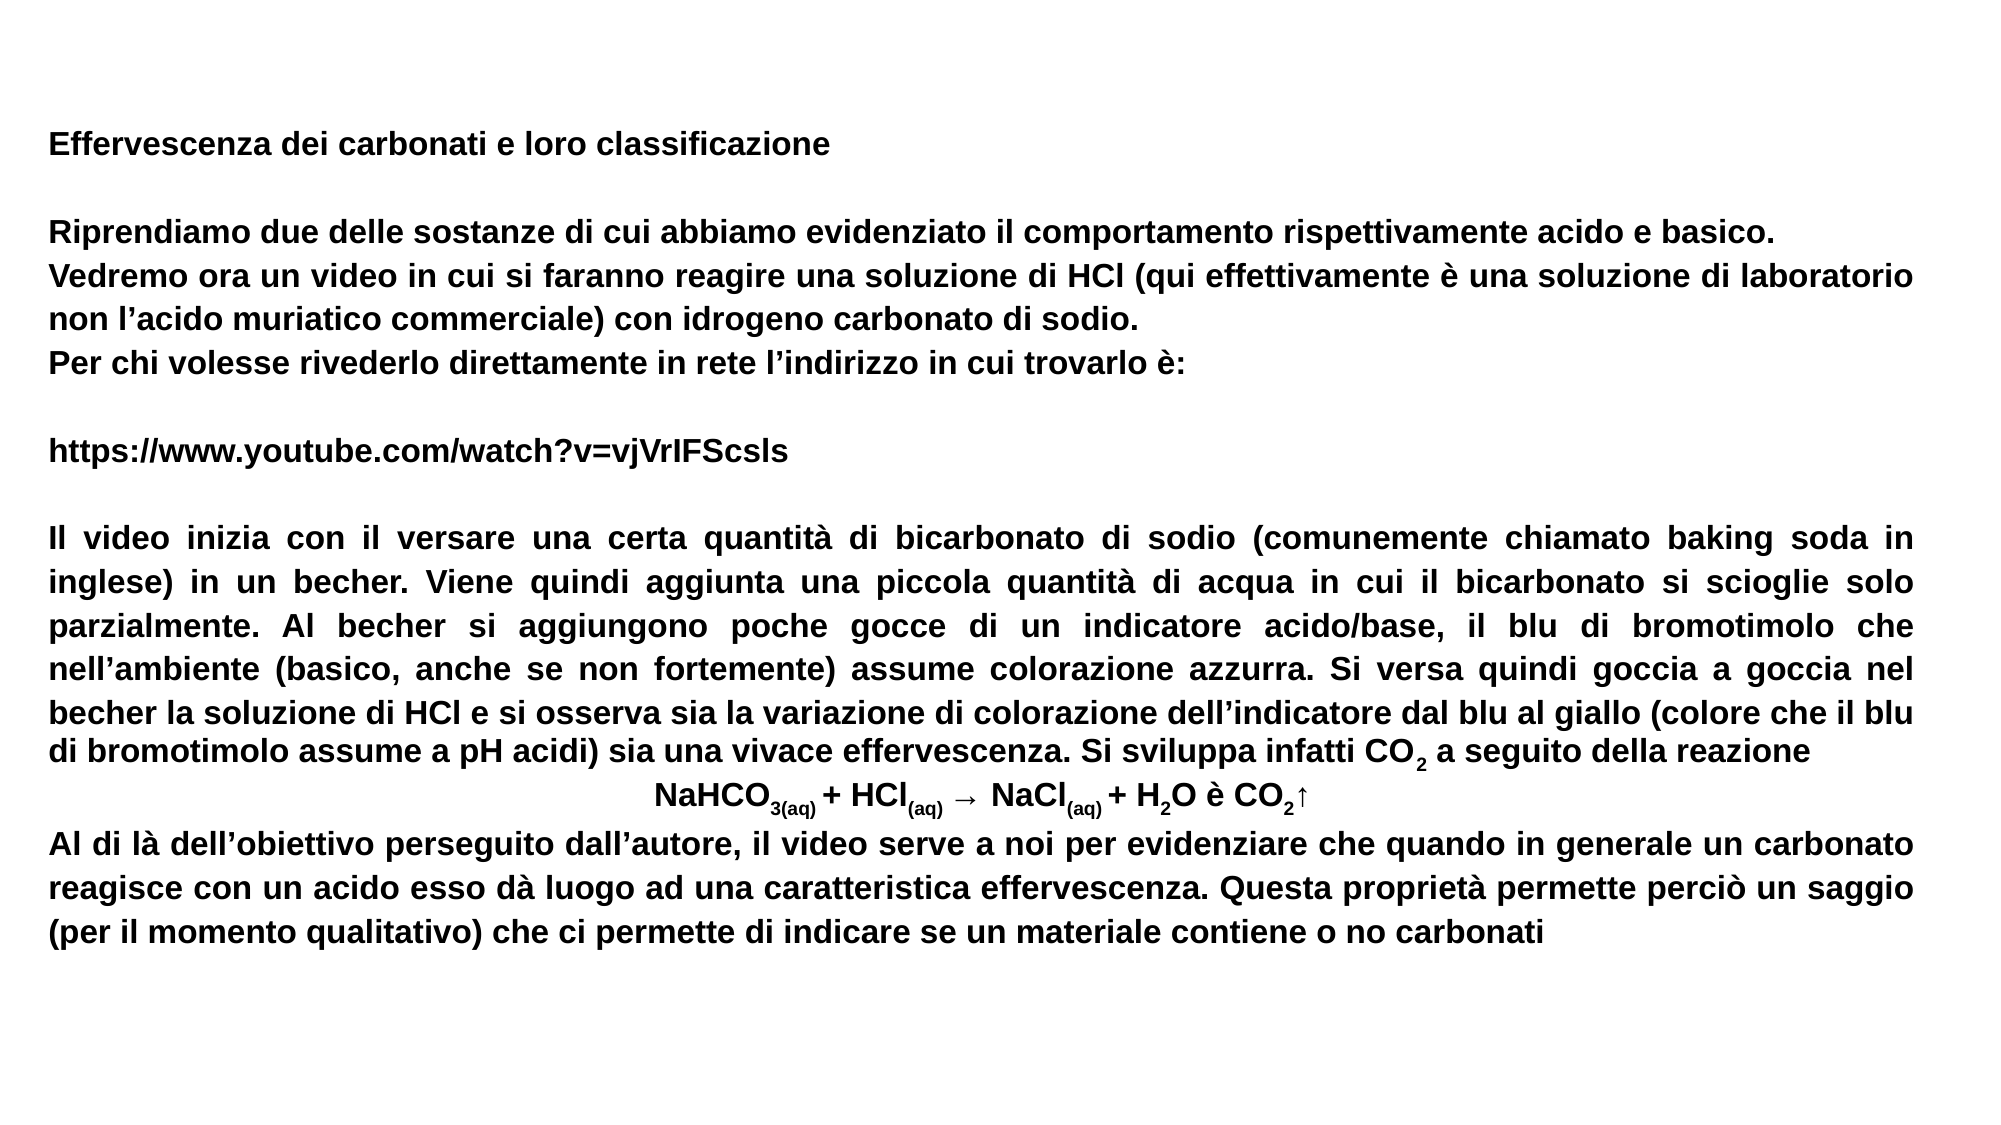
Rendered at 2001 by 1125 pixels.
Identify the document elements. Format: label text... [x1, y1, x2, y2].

text_box Effervescenza dei carbonati e loro classificazione Riprendiamo due delle sostanze di cui abbiamo evidenziato il comportamento rispettivamente acido e basico. Vedremo ora un video in cui si faranno reagire una soluzione di HCl (qui effettivamente è una soluzione di laboratorio non l’acido muriatico commerciale) con idrogeno carbonato di sodio. Per chi volesse rivederlo direttamente in rete l’indirizzo in cui trovarlo è: https://www.youtube.com/watch?v=vjVrIFScsls Il video inizia con il versare una certa quantità di bicarbonato di sodio (comunemente chiamato baking soda in inglese) in un becher. Viene quindi aggiunta una piccola quantità di acqua in cui il bicarbonato si scioglie solo parzialmente. Al becher si aggiungono poche gocce di un indicatore acido/base, il blu di bromotimolo che nell’ambiente (basico, anche se non fortemente) assume colorazione azzurra. Si versa quindi goccia a goccia nel becher la soluzione di HCl e si osserva sia la variazione di colorazione dell’indicatore dal blu al giallo (colore che il blu di bromotimolo assume a pH acidi) sia una vivace effervescenza. Si sviluppa infatti CO2 a seguito della reazione NaHCO3(aq) + HCl(aq) → NaCl(aq) + H2O è CO2↑ Al di là dell’obiettivo perseguito dall’autore, il video serve a noi per evidenziare che quando in generale un carbonato reagisce con un acido esso dà luogo ad una caratteristica effervescenza. Questa proprietà permette perciò un saggio (per il momento qualitativo) che ci permette di indicare se un materiale contiene o no carbonati [33, 111, 1932, 1003]
